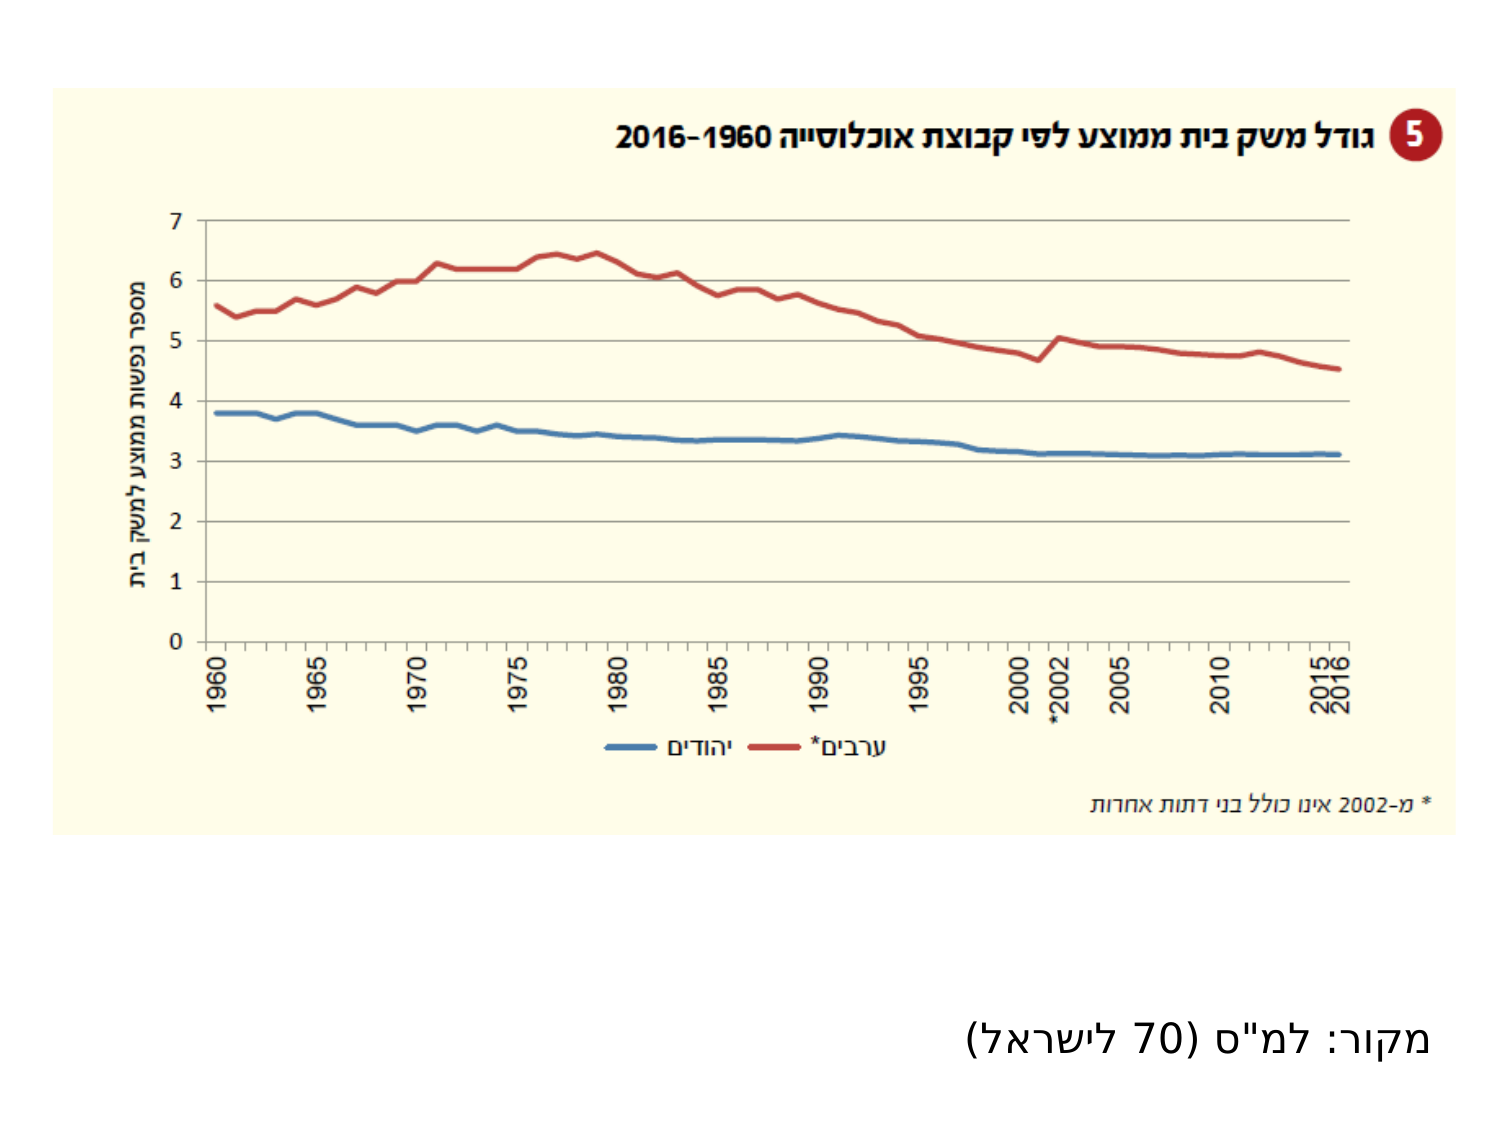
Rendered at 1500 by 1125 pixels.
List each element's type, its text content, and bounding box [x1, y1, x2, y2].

text_box מקור: למ"ס (70 לישראל) [146, 992, 1448, 1088]
picture [52, 88, 1456, 835]
